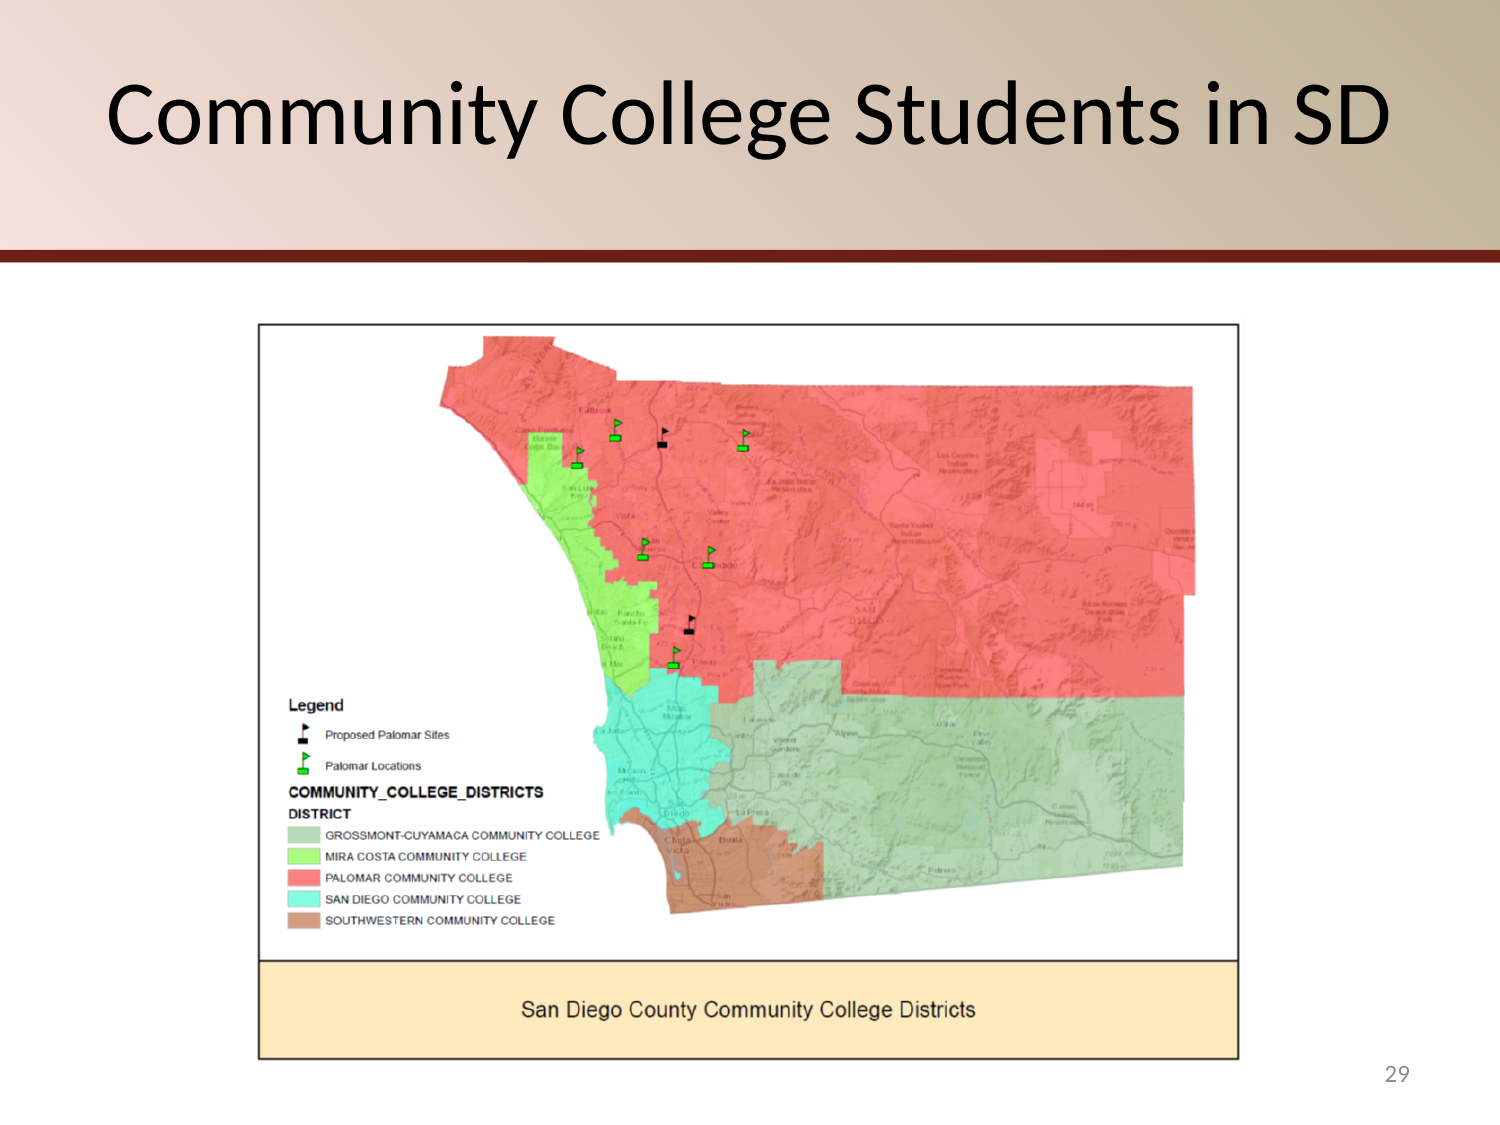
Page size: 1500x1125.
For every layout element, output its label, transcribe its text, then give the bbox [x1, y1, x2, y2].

text_box Community College Students in SD [74, 45, 1425, 233]
picture [255, 318, 1245, 1062]
slide_number 29 [1074, 1042, 1425, 1103]
